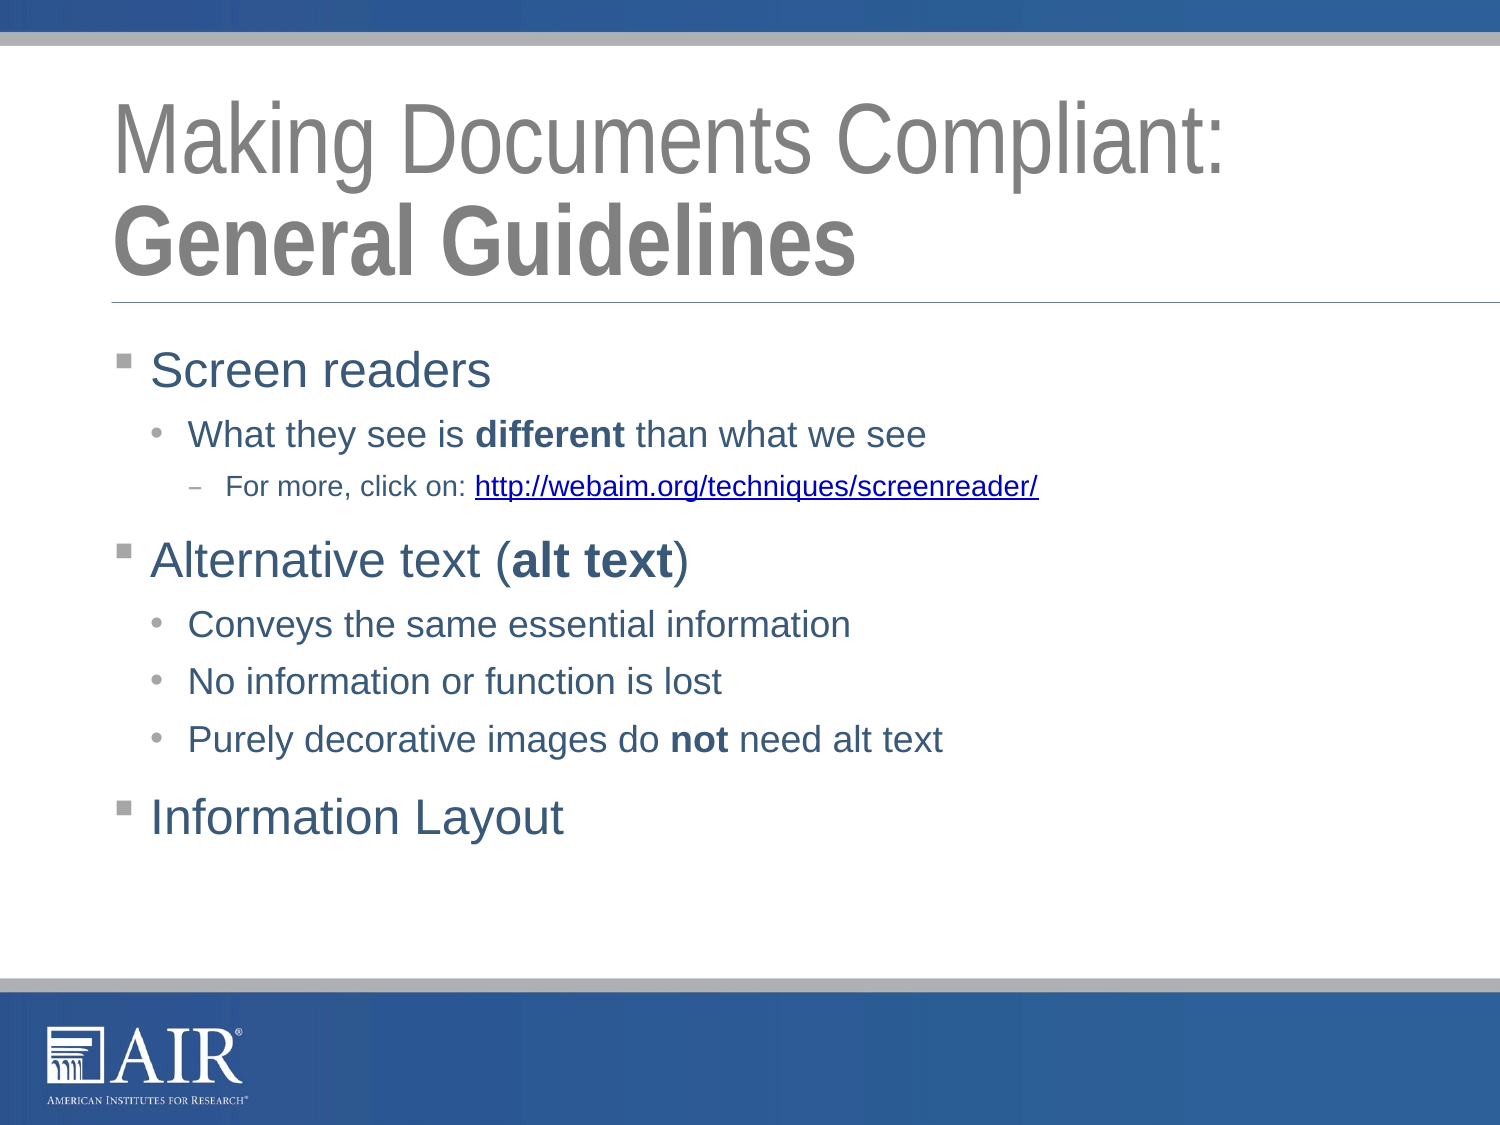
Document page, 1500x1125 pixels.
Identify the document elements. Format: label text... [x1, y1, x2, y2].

picture [0, 0, 1500, 1125]
title Making Documents Compliant: General Guidelines [112, 51, 1463, 297]
list Screen readers What they see is different than what we see For more, click on: http://webaim.org/techniques/screenreader/ Alternative text (alt text) Conveys the same essential information No information or function is lost Purely decorative images do not need alt text Information Layout [112, 336, 1463, 960]
